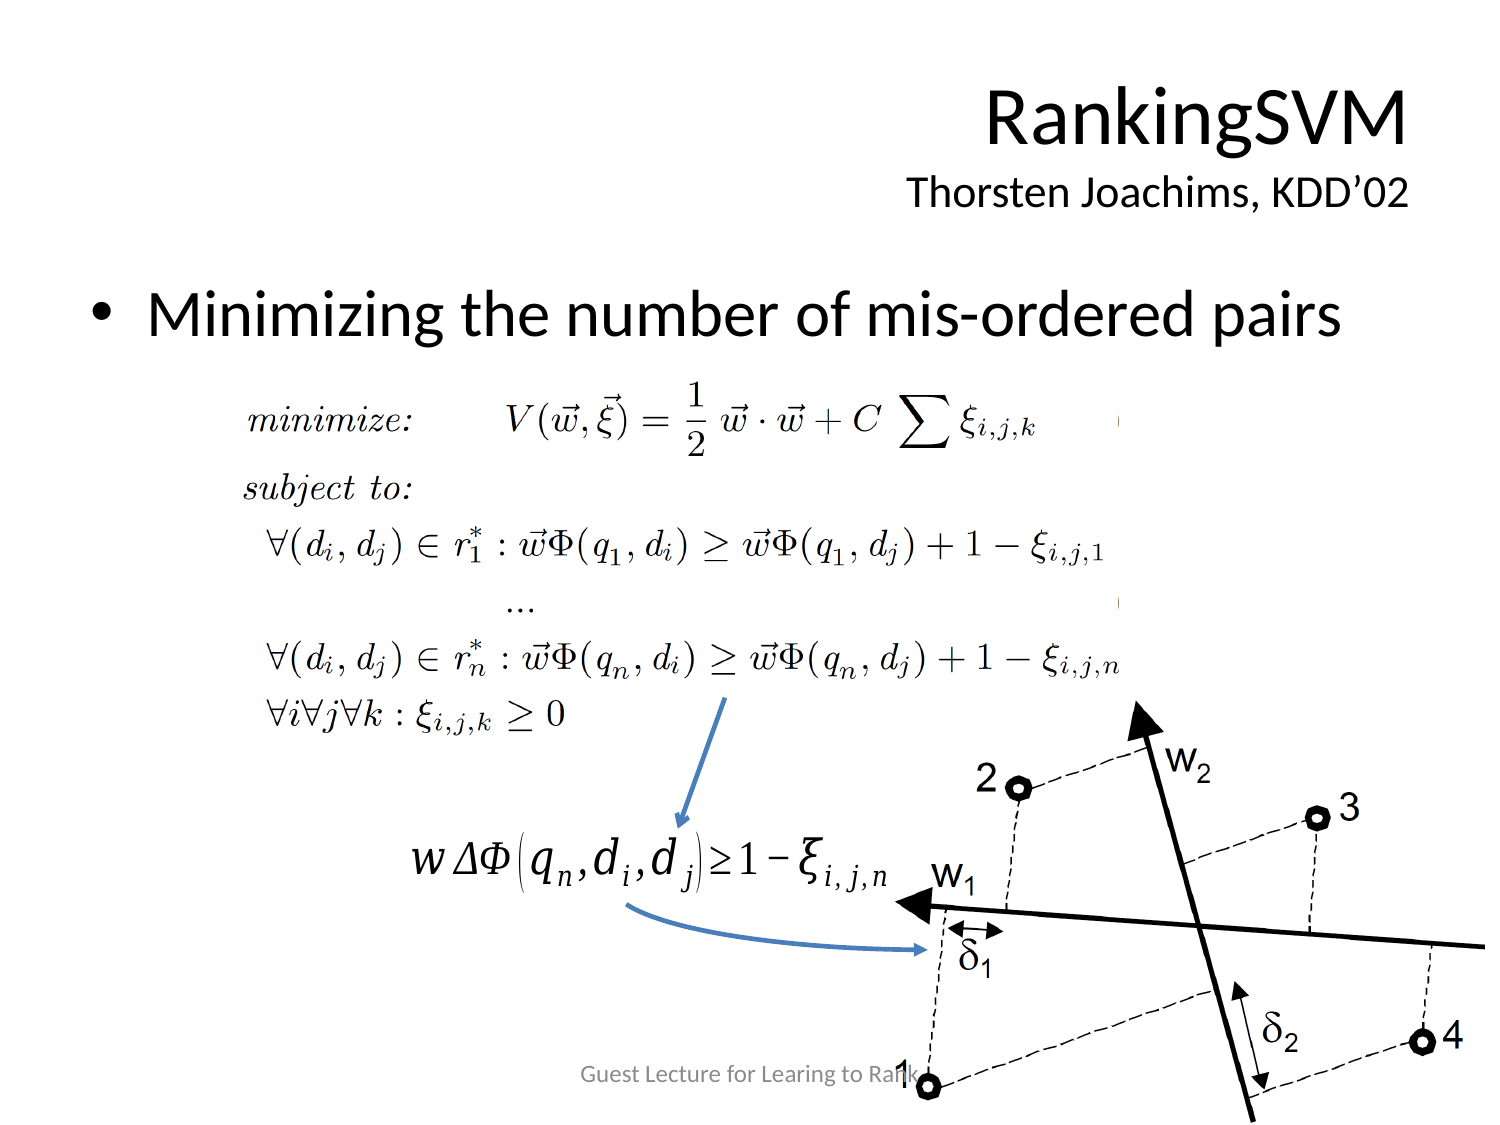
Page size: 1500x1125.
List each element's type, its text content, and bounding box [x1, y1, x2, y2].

text_box [625, 904, 882, 950]
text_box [409, 697, 888, 897]
footer Guest Lecture for Learing to Rank [512, 1042, 882, 1103]
title RankingSVM Thorsten Joachims, KDD’02 [75, 45, 1425, 233]
list Minimizing the number of mis-ordered pairs [75, 262, 1425, 1005]
picture [237, 371, 1487, 1125]
